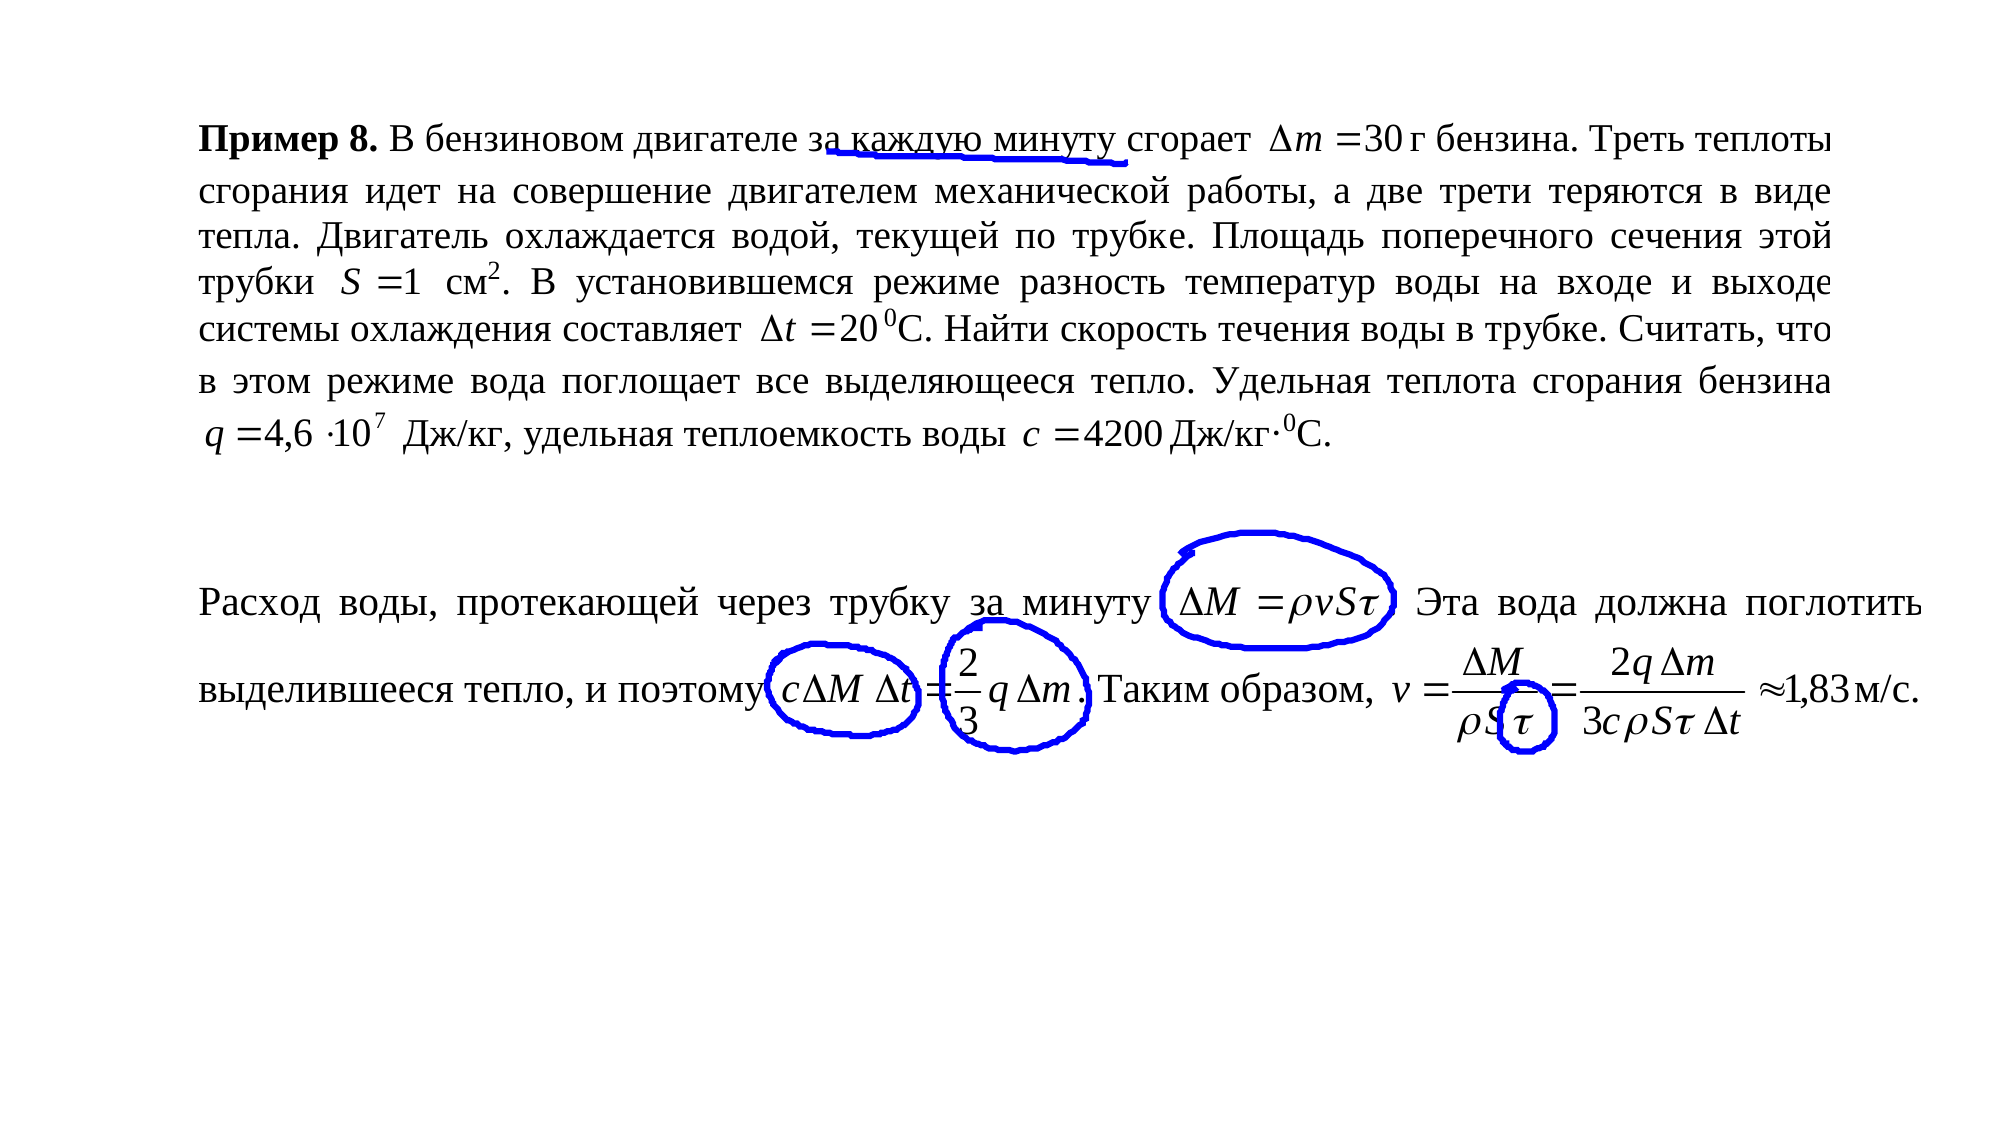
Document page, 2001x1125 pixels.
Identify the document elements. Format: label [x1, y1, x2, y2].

picture [198, 115, 1830, 464]
picture [198, 577, 1921, 755]
text_box [1167, 532, 1386, 577]
